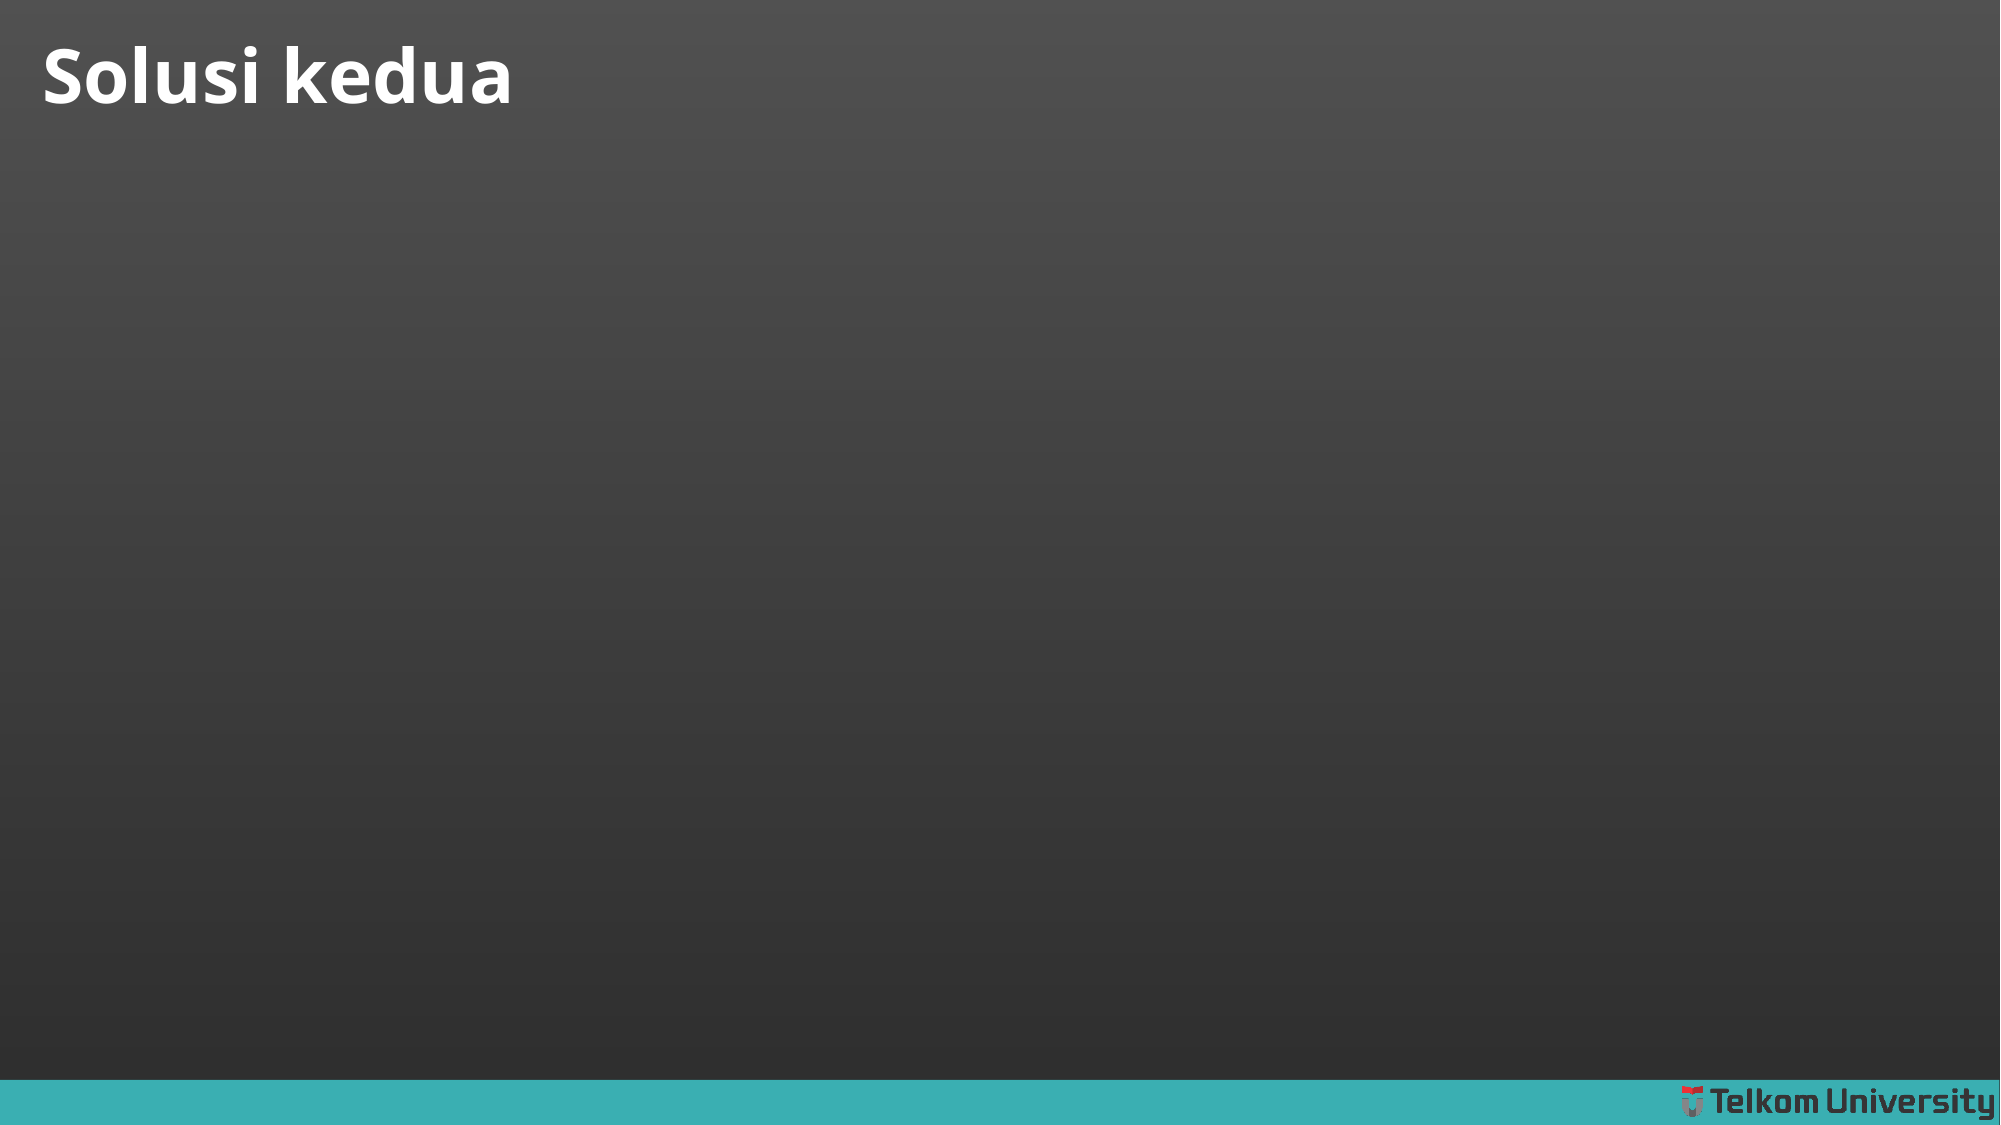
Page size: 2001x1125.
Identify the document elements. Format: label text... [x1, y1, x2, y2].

title Solusi kedua [27, 23, 1588, 136]
picture [1682, 1086, 1994, 1120]
